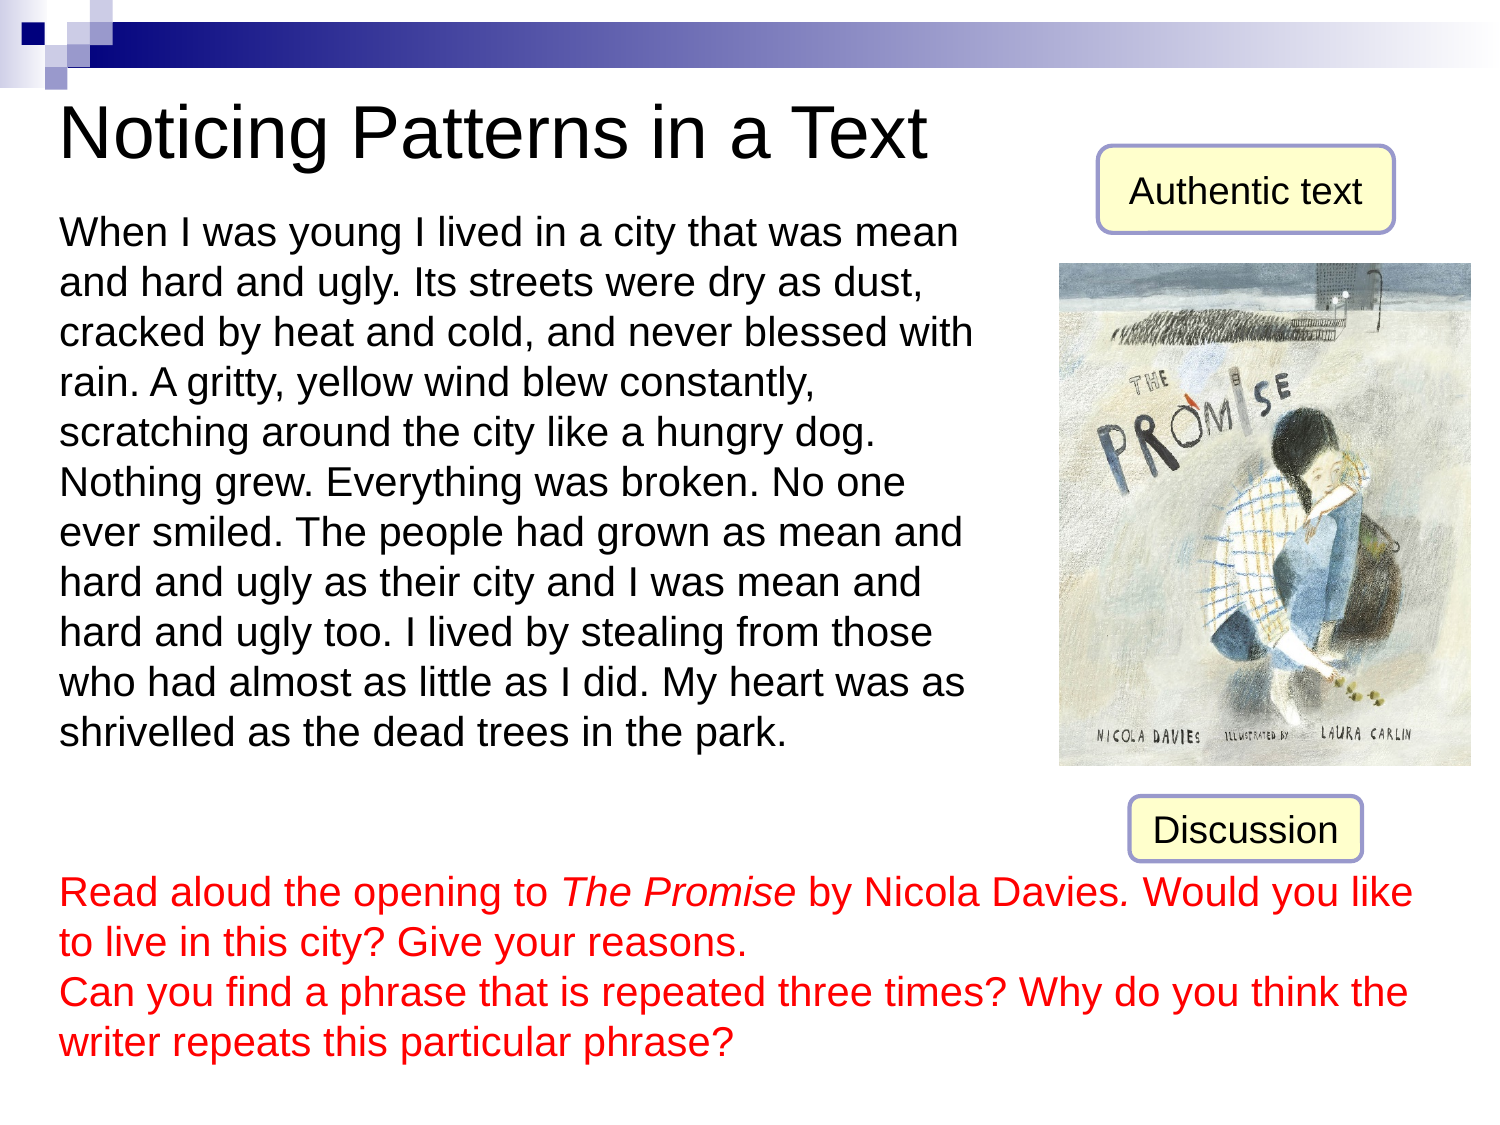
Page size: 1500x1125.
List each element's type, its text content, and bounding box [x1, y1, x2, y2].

text_box Read aloud the opening to The Promise by Nicola Davies. Would you like to live in this city? Give your reasons. Can you find a phrase that is repeated three times? Why do you think the writer repeats this particular phrase? [43, 857, 1471, 1073]
text_box Authentic text [1095, 143, 1397, 235]
text_box When I was young I lived in a city that was mean and hard and ugly. Its streets were dry as dust, cracked by heat and cold, and never blessed with rain. A gritty, yellow wind blew constantly, scratching around the city like a hungry dog. Nothing grew. Everything was broken. No one ever smiled. The people had grown as mean and hard and ugly as their city and I was mean and hard and ugly too. I lived by stealing from those who had almost as little as I did. My heart was as shrivelled as the dead trees in the park. [44, 197, 1010, 808]
picture [1058, 263, 1471, 766]
title Noticing Patterns in a Text [43, 24, 1395, 234]
text_box Discussion [1127, 793, 1365, 857]
